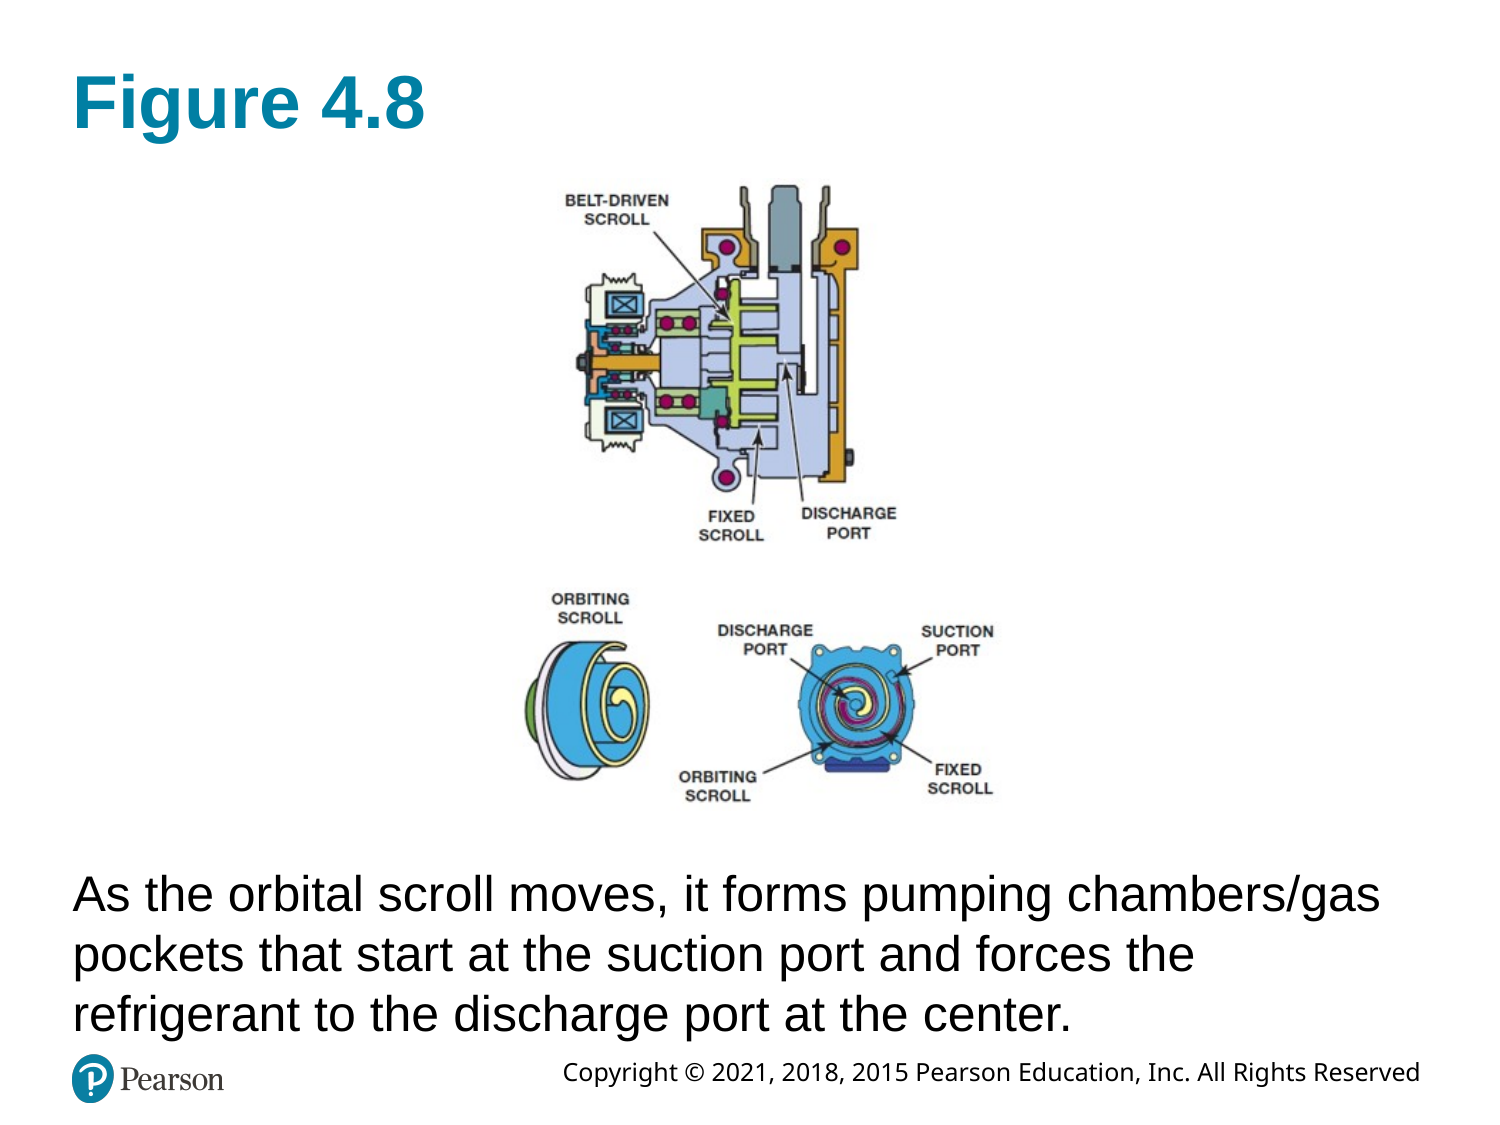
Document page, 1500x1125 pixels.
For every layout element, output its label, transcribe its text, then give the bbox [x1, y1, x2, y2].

title Figure 4.8 [72, 1, 1430, 196]
picture [512, 178, 1003, 811]
list As the orbital scroll moves, it forms pumping chambers/gas pockets that start at the suction port and forces the refrigerant to the discharge port at the center. [72, 629, 1430, 1125]
